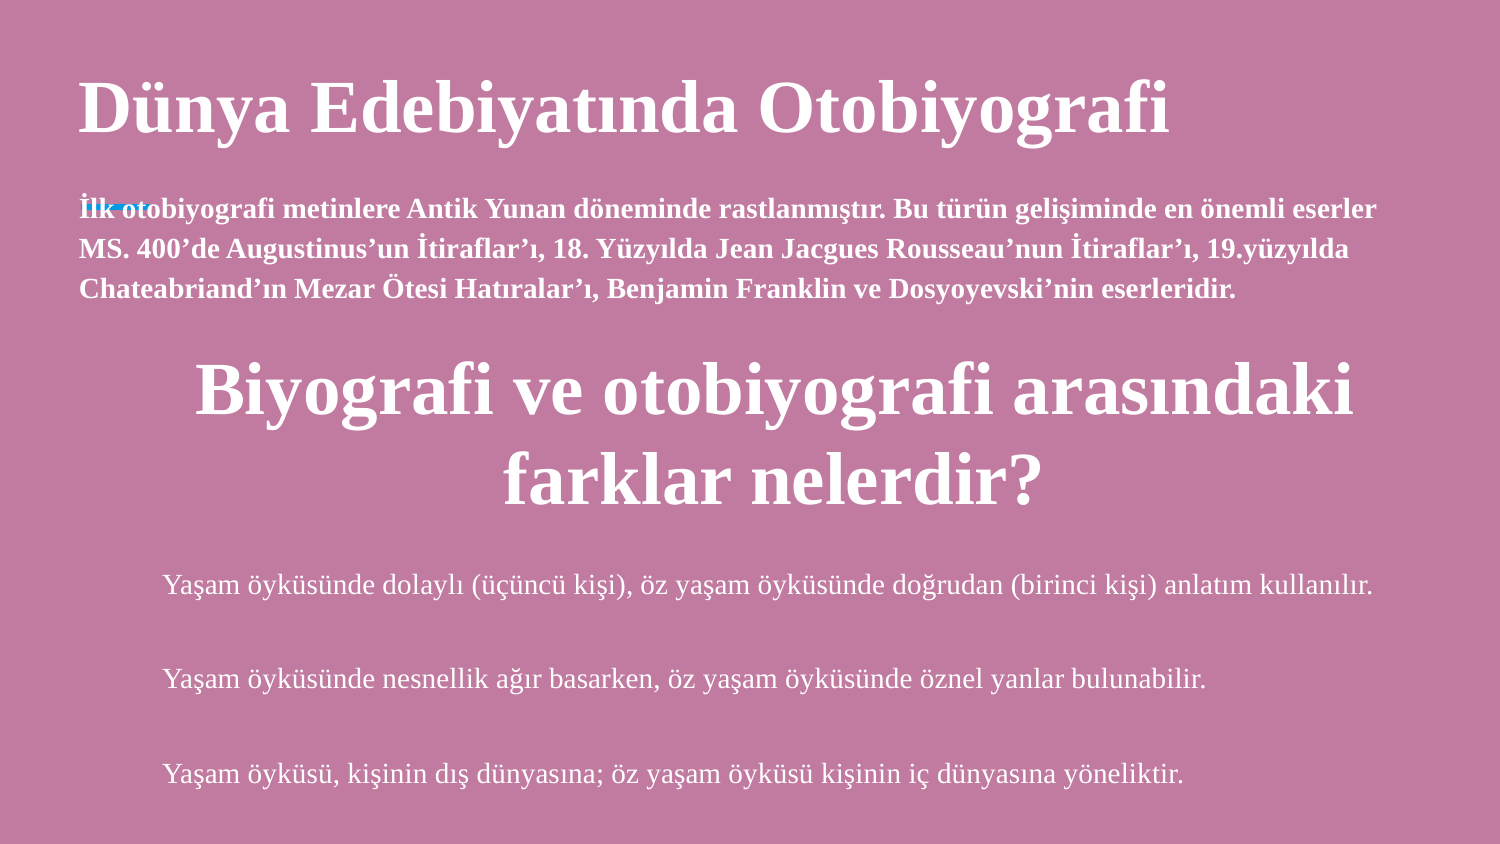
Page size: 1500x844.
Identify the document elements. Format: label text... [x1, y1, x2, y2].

title Dünya Edebiyatında Otobiyografi [63, 50, 1437, 163]
list İlk otobiyografi metinlere Antik Yunan döneminde rastlanmıştır. Bu türün gelişiminde en önemli eserler MS. 400’de Augustinus’un İtiraflar’ı, 18. Yüzyılda Jean Jacgues Rousseau’nun İtiraflar’ı, 19.yüzyılda Chateabriand’ın Mezar Ötesi Hatıralar’ı, Benjamin Franklin ve Dosyoyevski’nin eserleridir. [63, 169, 1437, 291]
title Biyografi ve otobiyografi arasındaki farklar nelerdir? [88, 372, 1462, 486]
list Yaşam öyküsünde dolaylı (üçüncü kişi), öz yaşam öyküsünde doğrudan (birinci kişi) anlatım kullanılır. Yaşam öyküsünde nesnellik ağır basarken, öz yaşam öyküsünde öznel yanlar bulunabilir. Yaşam öyküsü, kişinin dış dünyasına; öz yaşam öyküsü kişinin iç dünyasına yöneliktir. Yaşam öyküsünde, belge; öz yaşam öyküsünde, bellek önemlidir. [88, 533, 1462, 794]
